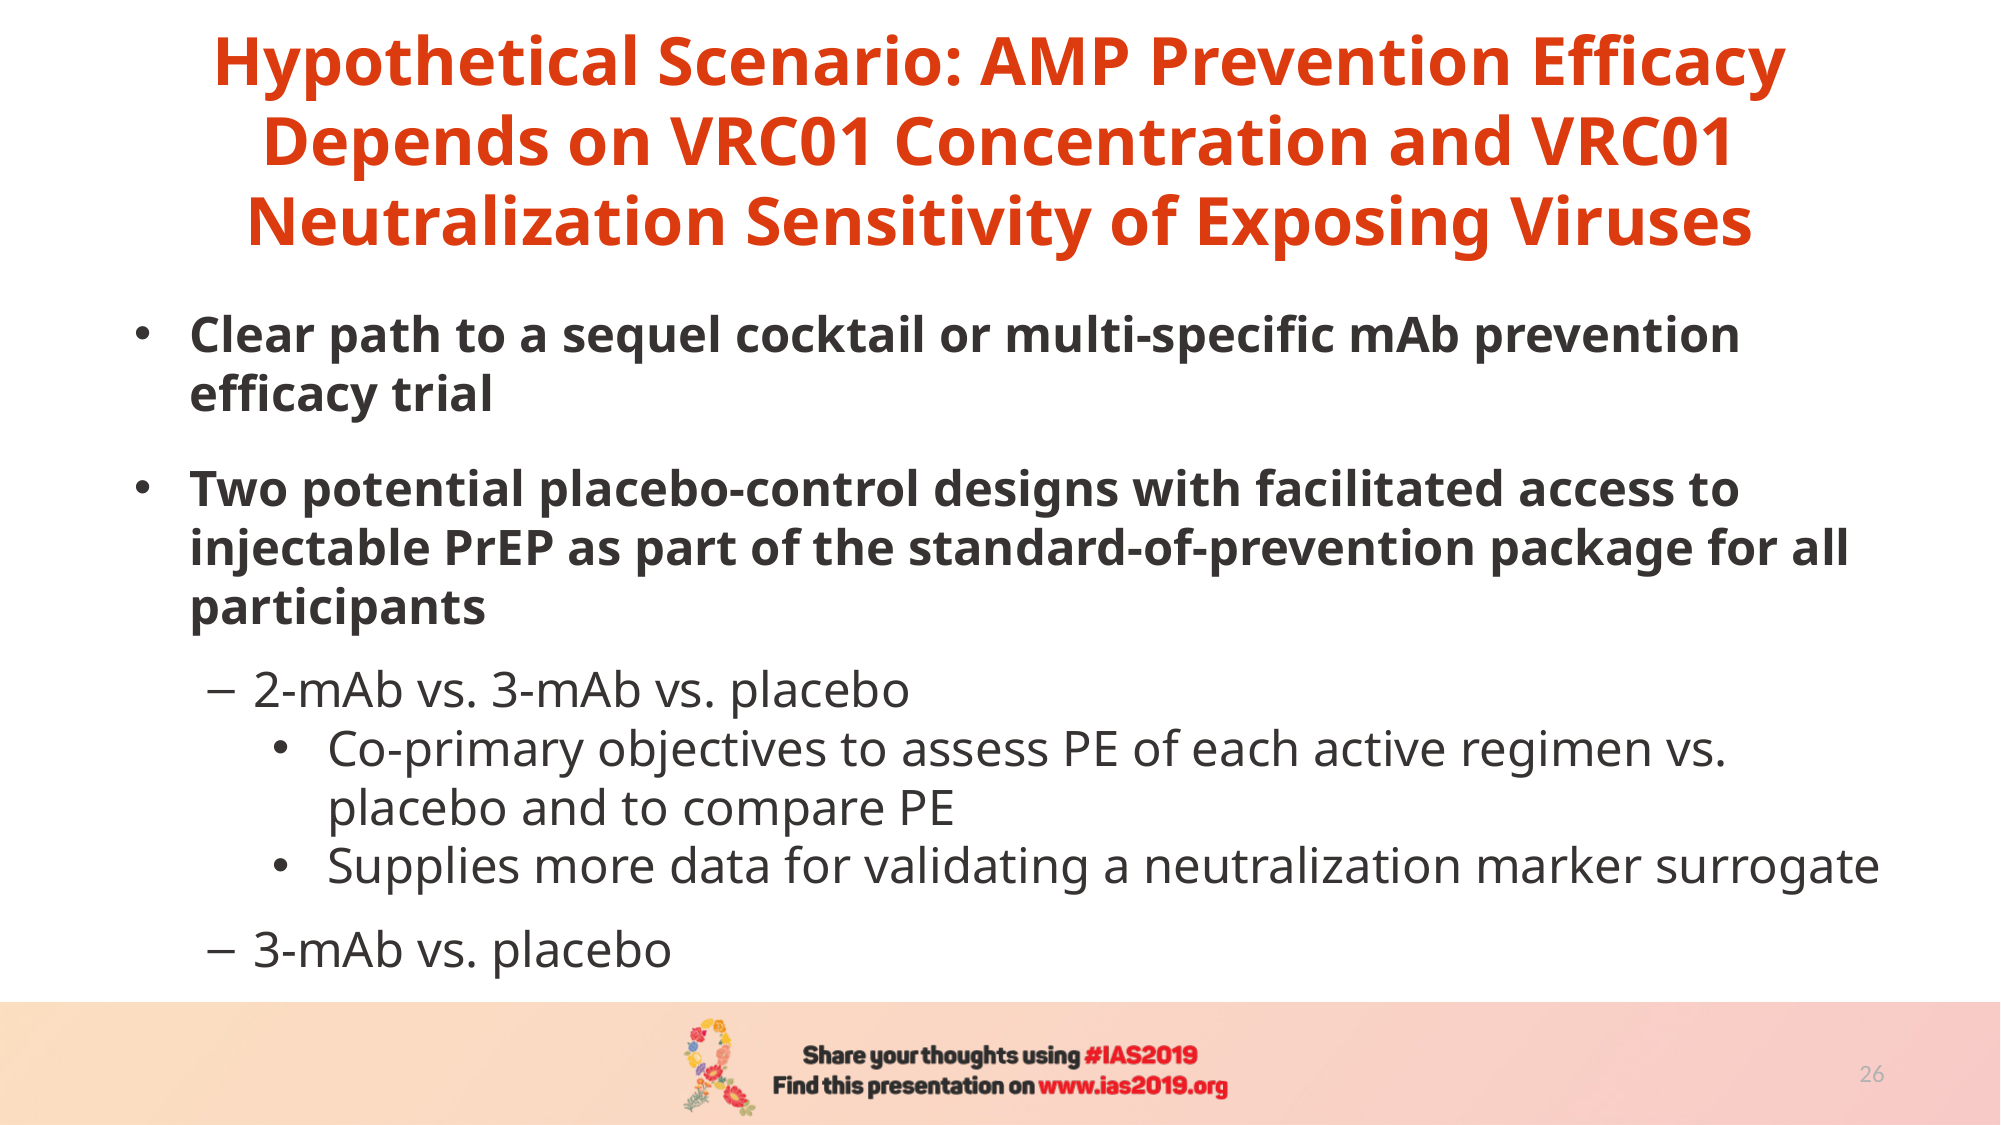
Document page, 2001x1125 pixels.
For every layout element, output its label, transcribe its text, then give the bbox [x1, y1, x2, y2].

slide_number 26 [1433, 1042, 1900, 1103]
list Clear path to a sequel cocktail or multi-specific mAb prevention efficacy trial Two potential placebo-control designs with facilitated access to injectable PrEP as part of the standard-of-prevention package for all participants 2-mAb vs. 3-mAb vs. placebo Co-primary objectives to assess PE of each active regimen vs. placebo and to compare PE Supplies more data for validating a neutralization marker surrogate 3-mAb vs. placebo [119, 295, 1931, 1039]
title Hypothetical Scenario: AMP Prevention Efficacy Depends on VRC01 Concentration and VRC01 Neutralization Sensitivity of Exposing Viruses [123, 45, 1877, 233]
picture [0, 1002, 2001, 1125]
